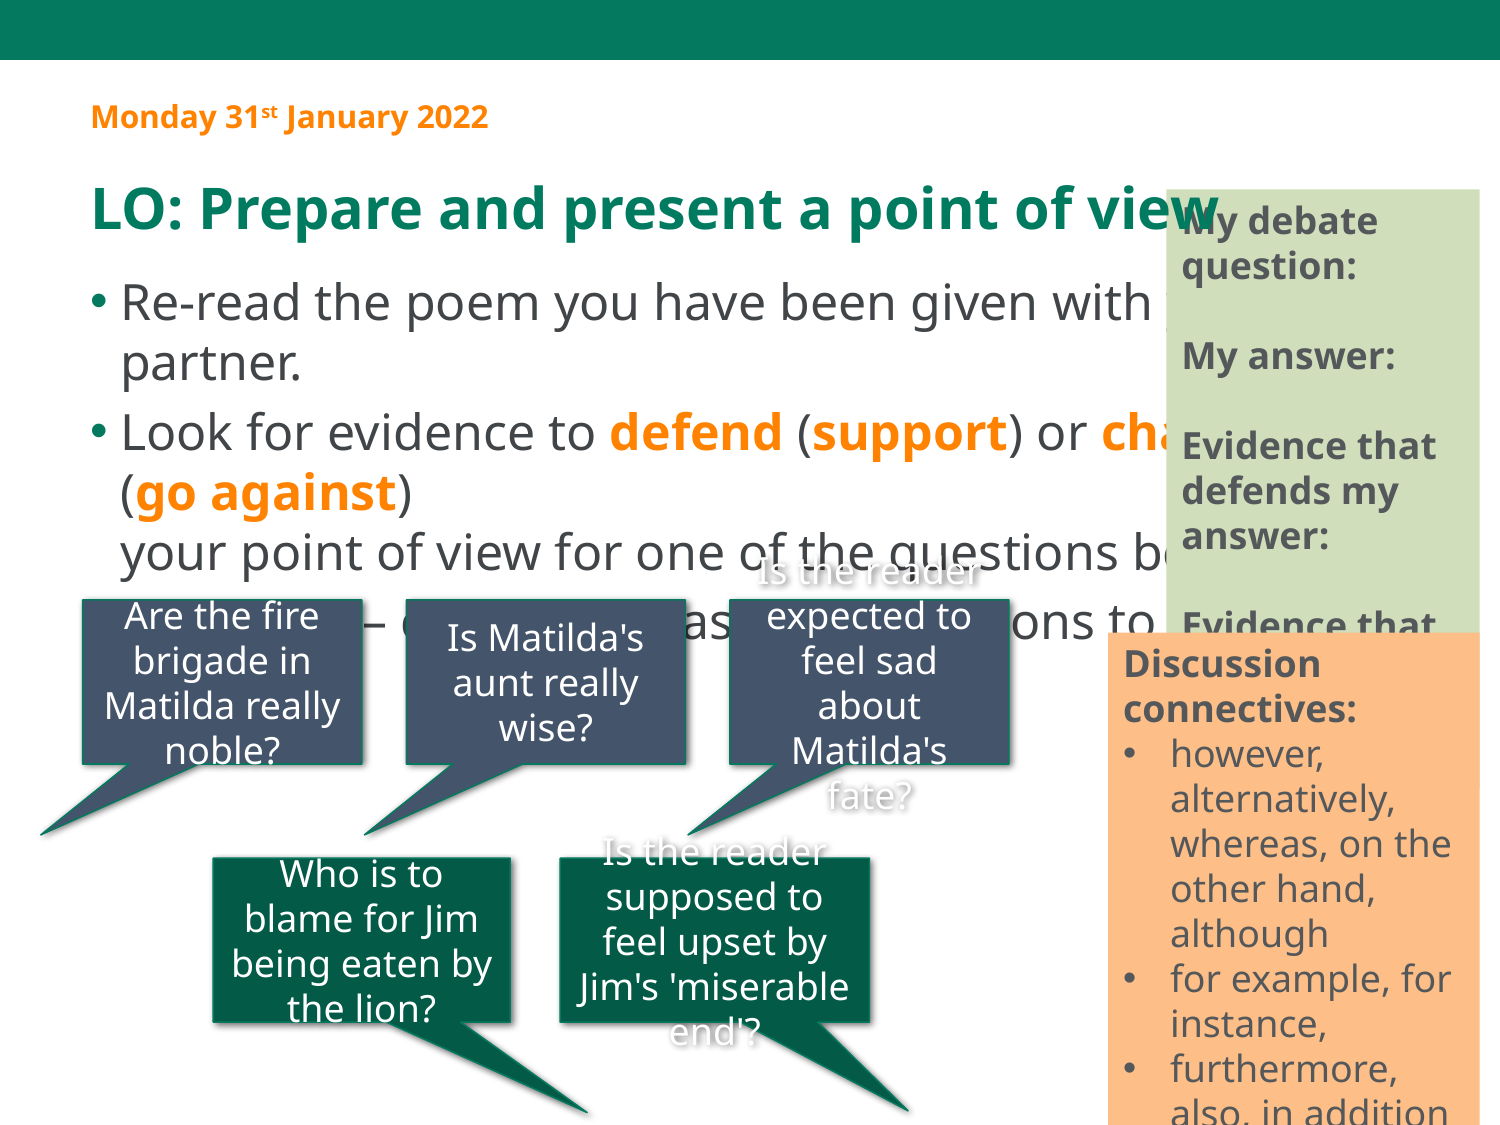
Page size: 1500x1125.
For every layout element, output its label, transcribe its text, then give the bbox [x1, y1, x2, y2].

text_box My debate question: My answer: Evidence that defends my answer: Evidence that might challenge my answer: [1166, 189, 1480, 632]
list Re-read the poem you have been given with your partner. Look for evidence to defend (support) or challenge (go against) your point of view for one of the questions below. Extension – choose at least two questions to explore. [75, 262, 1166, 1063]
text_box Are the fire brigade in Matilda really noble? [40, 599, 362, 835]
text_box Discussion connectives: however, alternatively, whereas, on the other hand, although for example, for instance, furthermore, also, in addition as a result, therefore, so, consequently [1108, 632, 1480, 1125]
text_box Monday 31st January 2022 LO: Prepare and present a point of view [74, 87, 1425, 250]
text_box Is Matilda's aunt really wise? [364, 599, 686, 835]
text_box Who is to blame for Jim being eaten by the lion? [213, 858, 588, 1113]
text_box Is the reader expected to feel sad about Matilda's fate? [687, 599, 1009, 835]
text_box Is the reader supposed to feel upset by Jim's 'miserable end'? [560, 858, 909, 1111]
